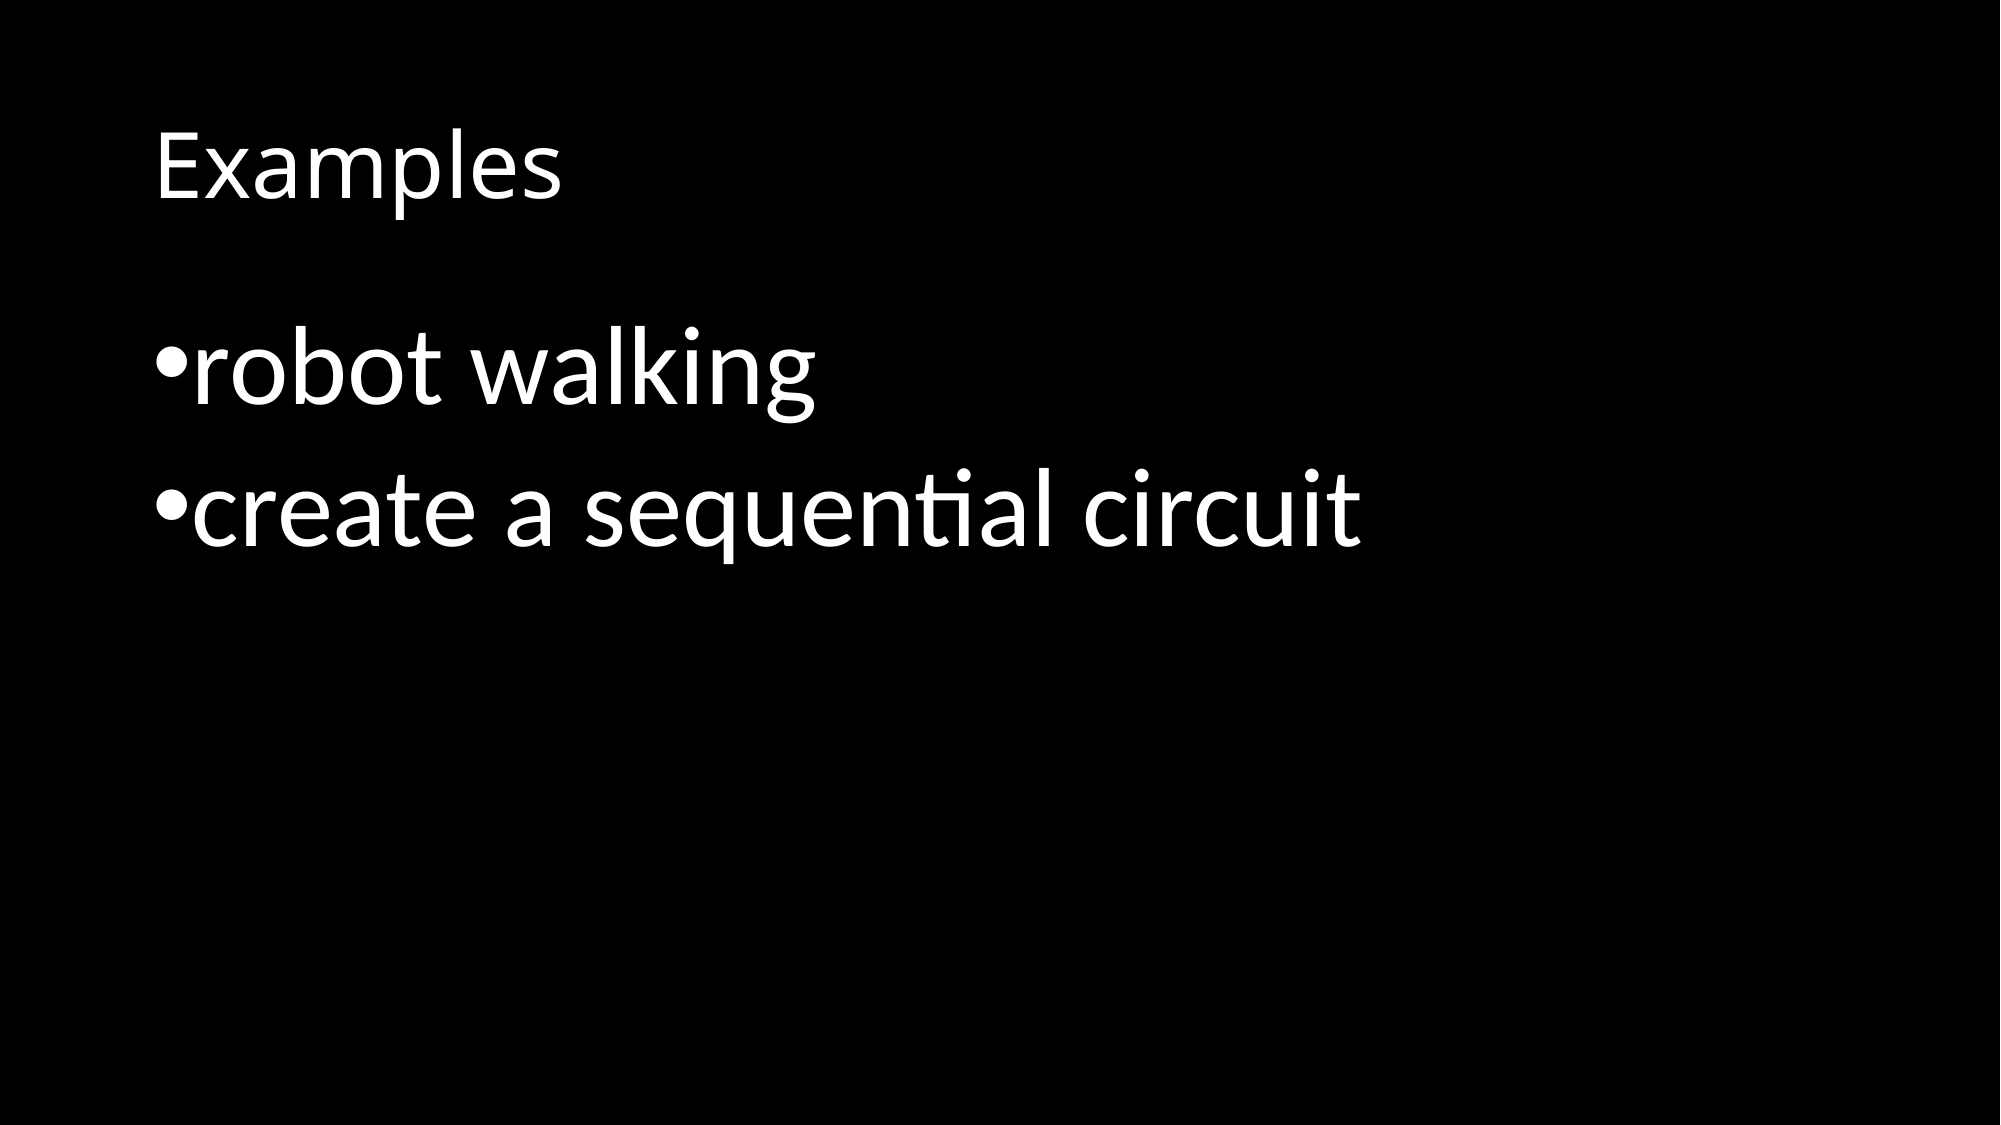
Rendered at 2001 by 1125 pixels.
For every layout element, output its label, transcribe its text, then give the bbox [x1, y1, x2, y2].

title Examples [137, 59, 1863, 278]
list robot walking create a sequential circuit [137, 299, 1863, 1014]
